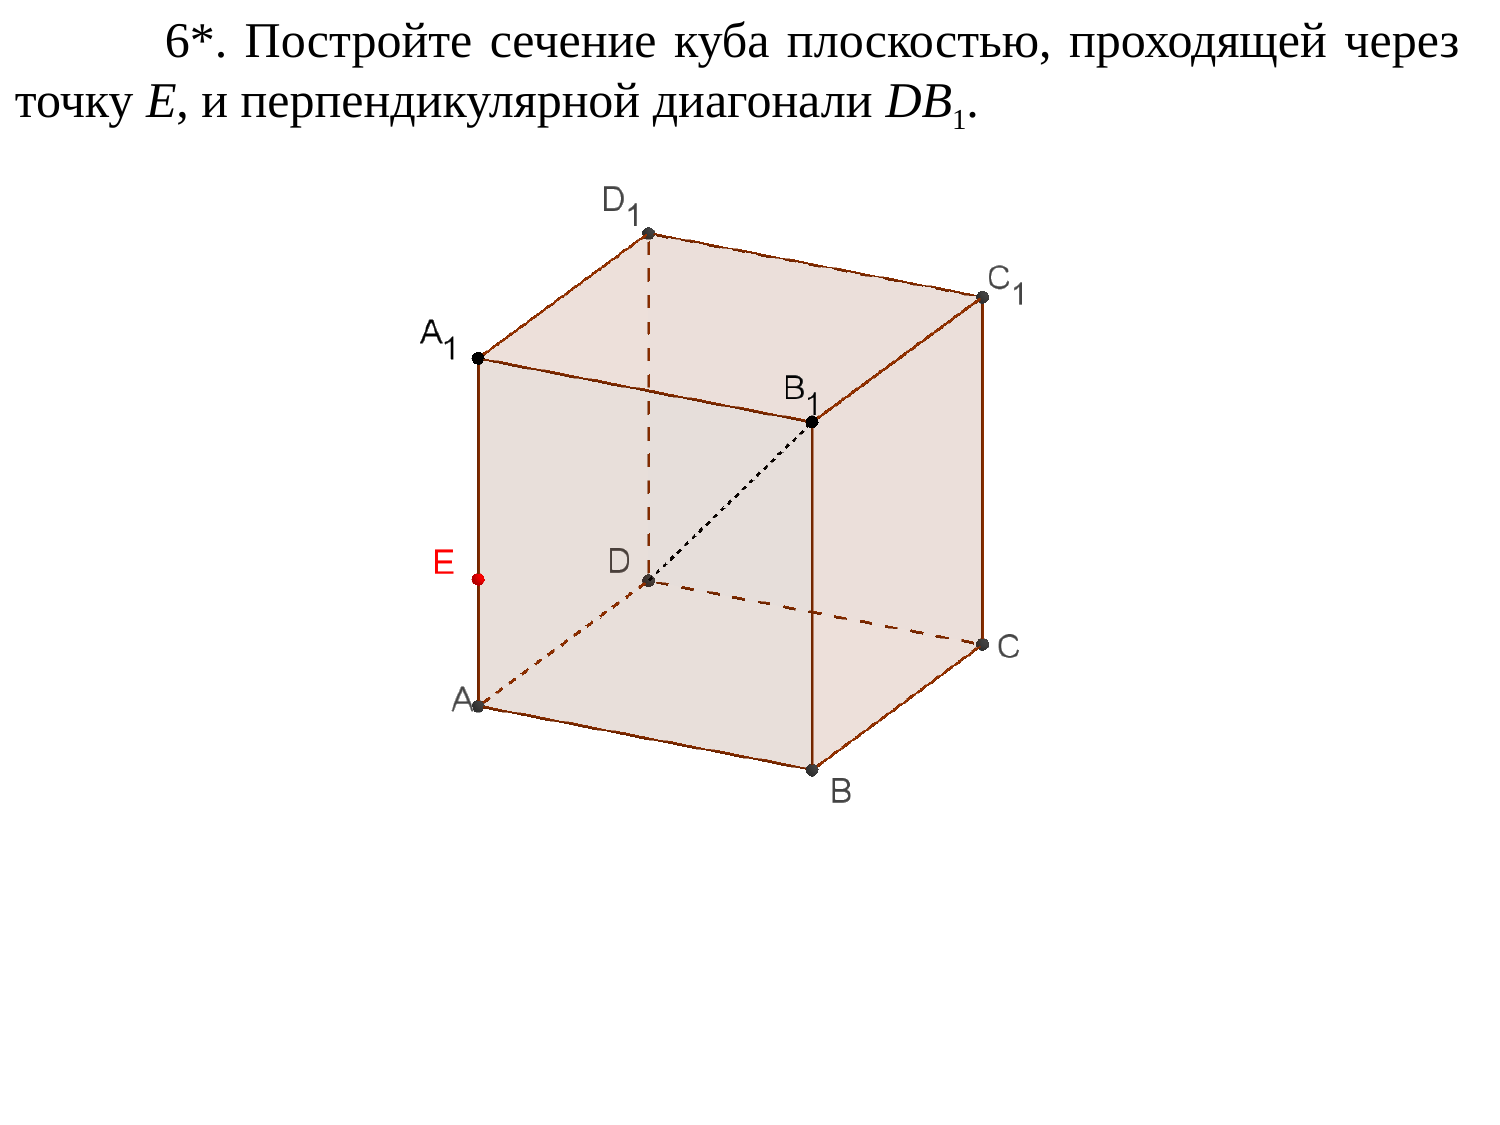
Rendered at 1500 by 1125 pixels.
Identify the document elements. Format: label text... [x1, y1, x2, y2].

text_box 6*. Постройте сечение куба плоскостью, проходящей через точку E, и перпендикулярной диагонали DB1. [0, 0, 1475, 143]
picture [407, 184, 1045, 805]
